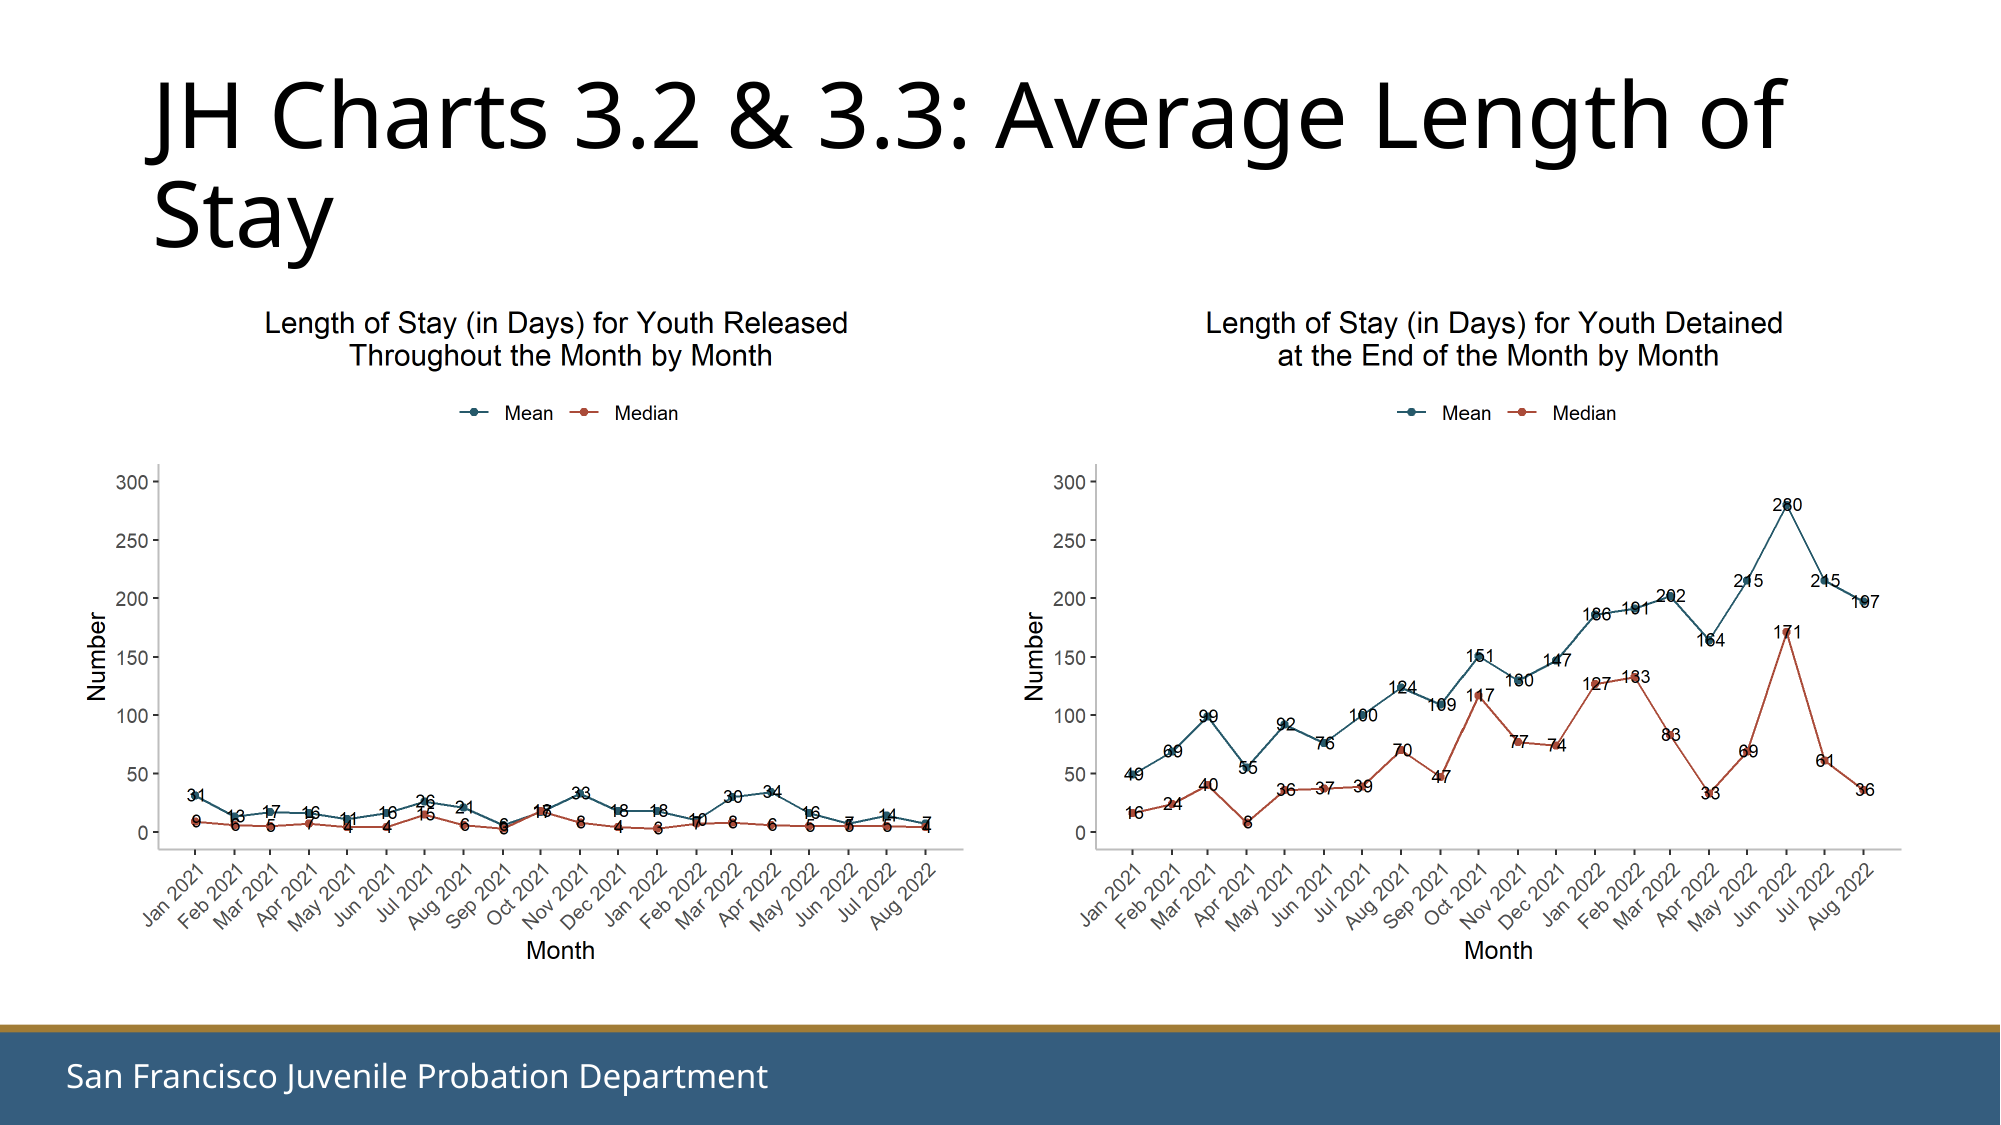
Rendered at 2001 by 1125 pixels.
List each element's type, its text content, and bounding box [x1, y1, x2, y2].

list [1012, 299, 1913, 975]
title JH Charts 3.2 & 3.3: Average Length of Stay [137, 59, 1863, 278]
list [74, 299, 975, 975]
